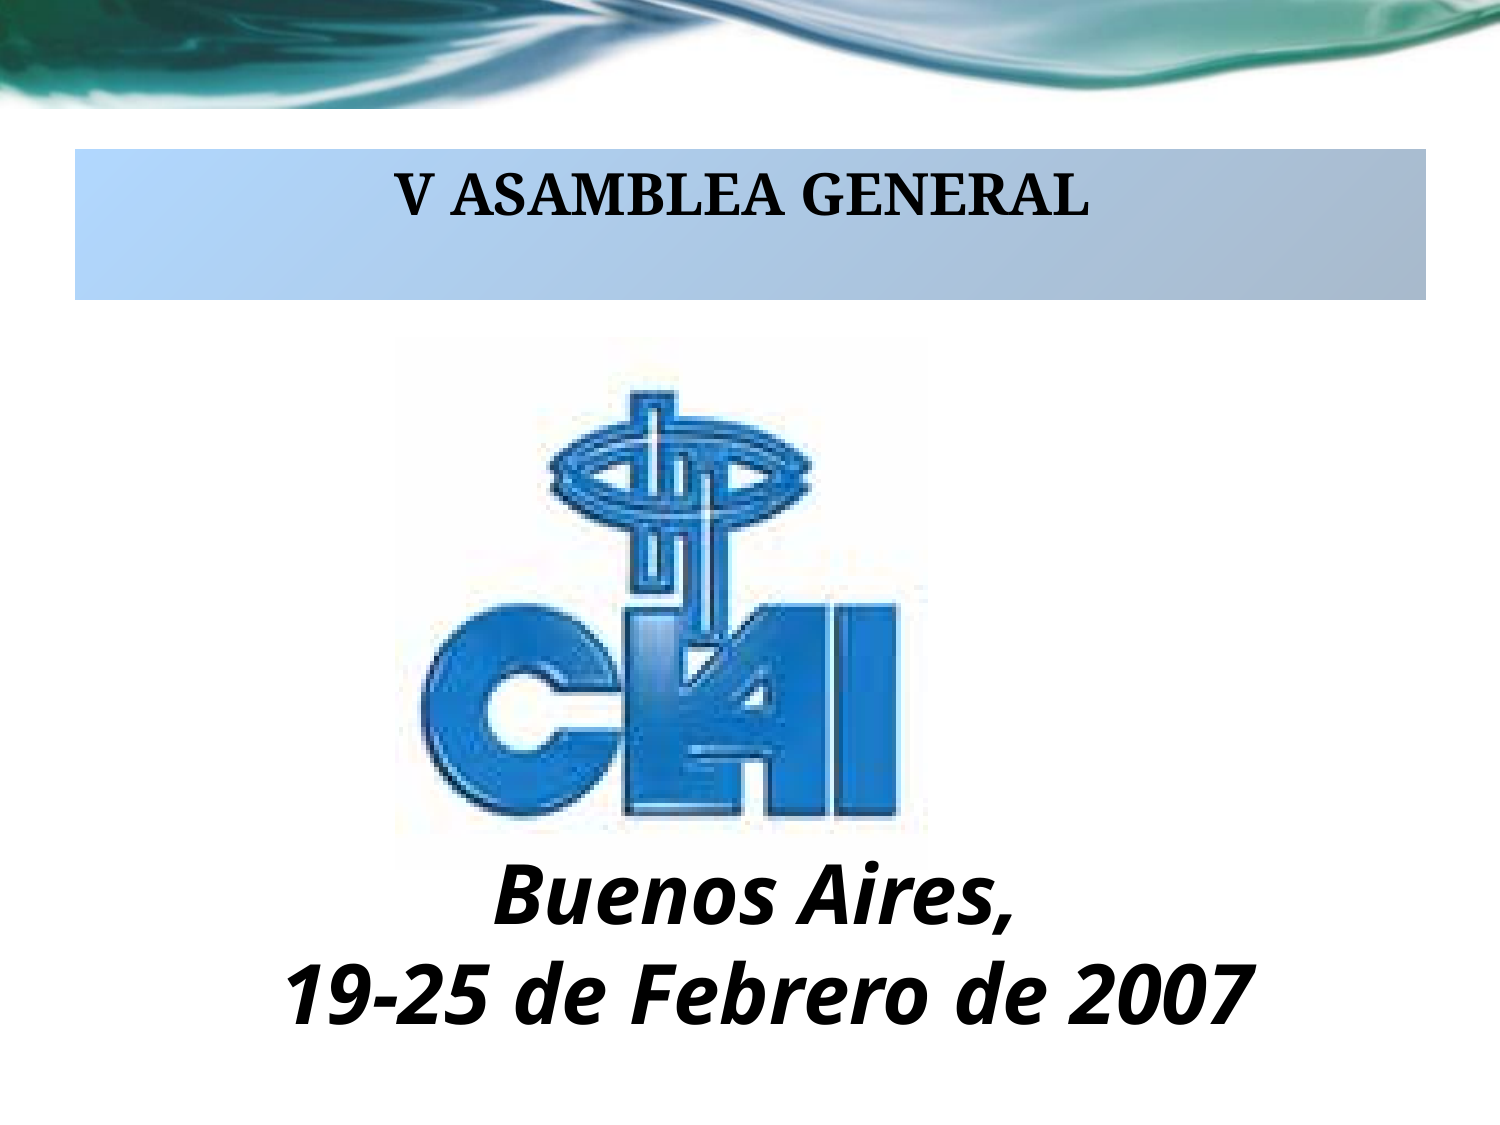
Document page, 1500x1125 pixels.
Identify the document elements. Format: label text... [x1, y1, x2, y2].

picture [0, 0, 1500, 109]
text_box Buenos Aires, 19-25 de Febrero de 2007 [265, 834, 1269, 1049]
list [395, 337, 928, 870]
title V ASAMBLEA GENERAL [75, 149, 1425, 300]
